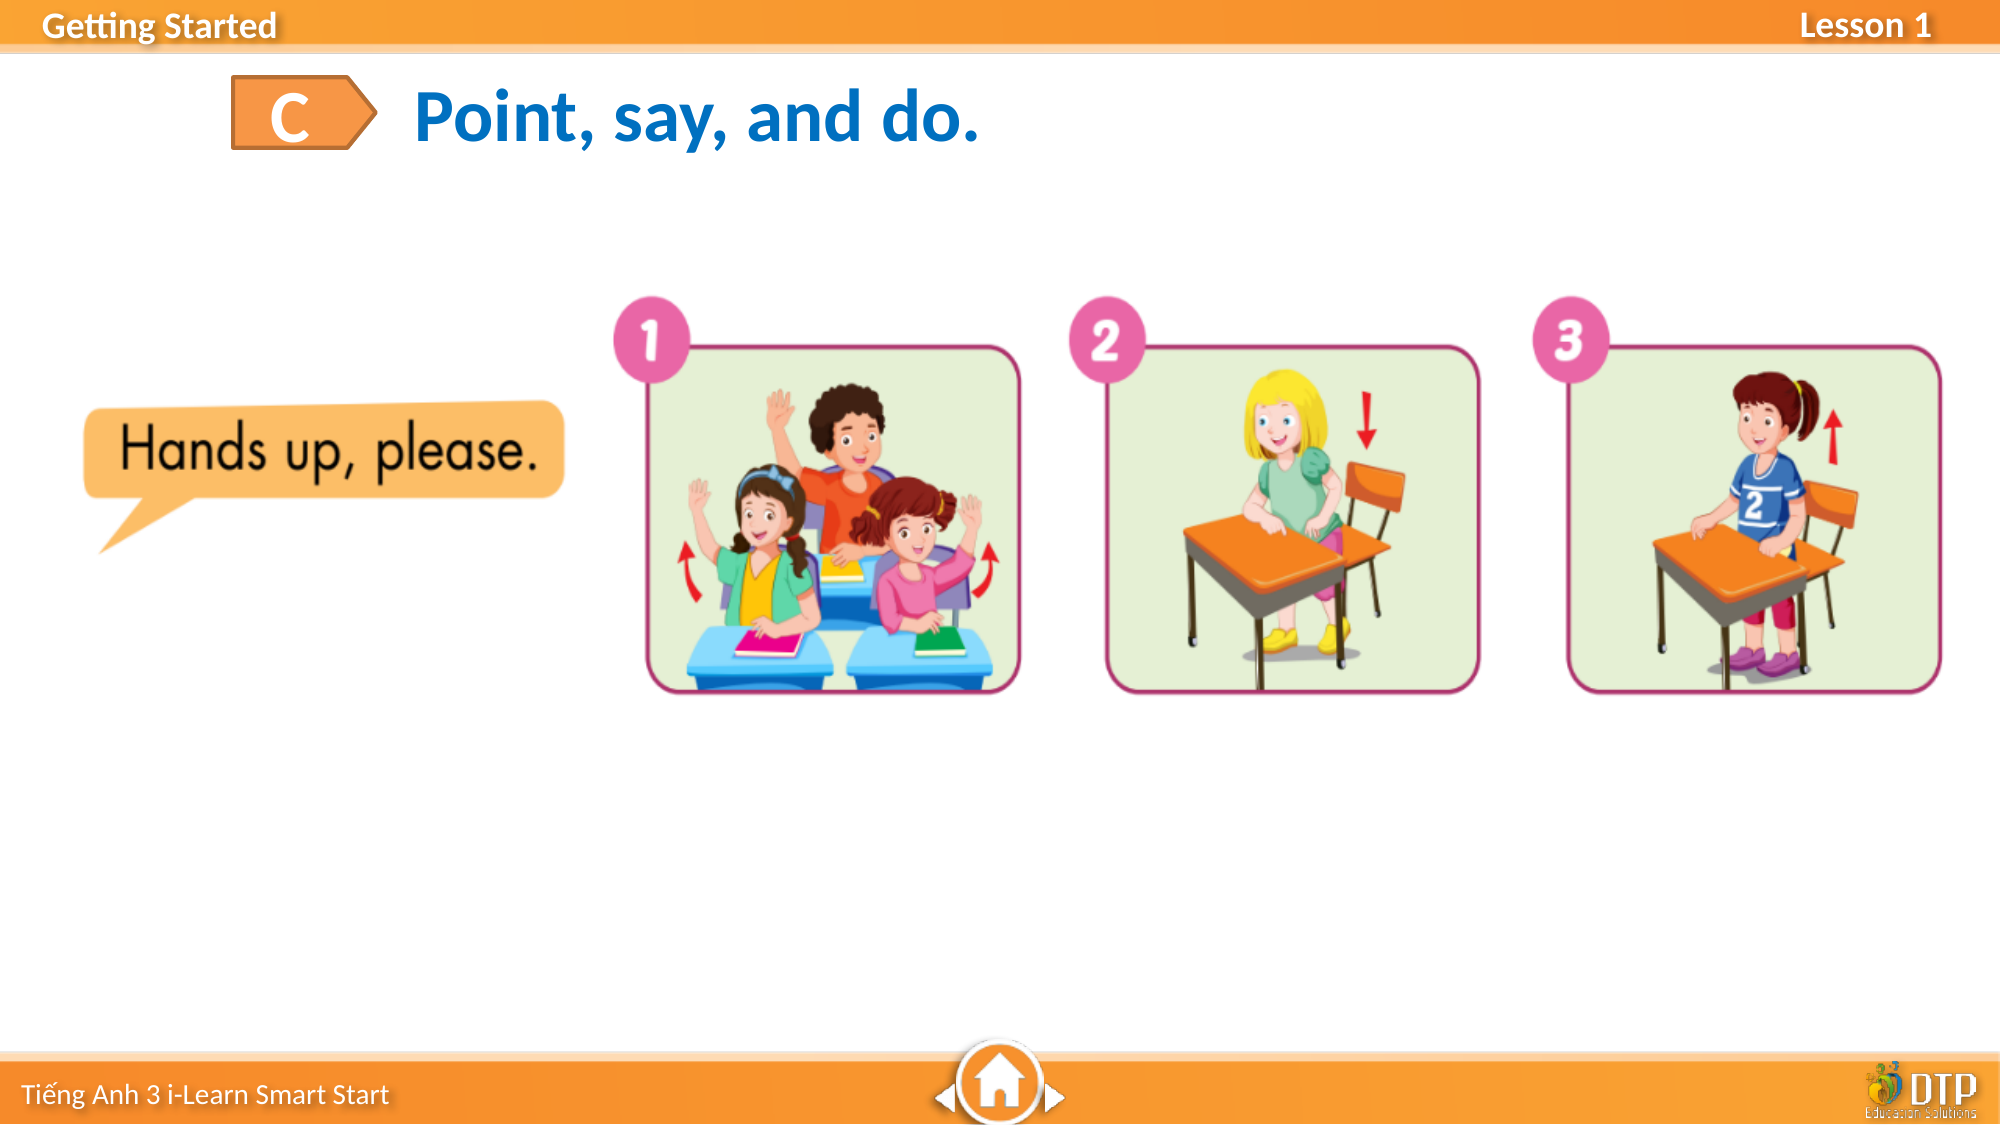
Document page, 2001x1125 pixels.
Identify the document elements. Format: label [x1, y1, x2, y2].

text_box [232, 59, 1861, 166]
picture [0, 0, 2000, 1125]
